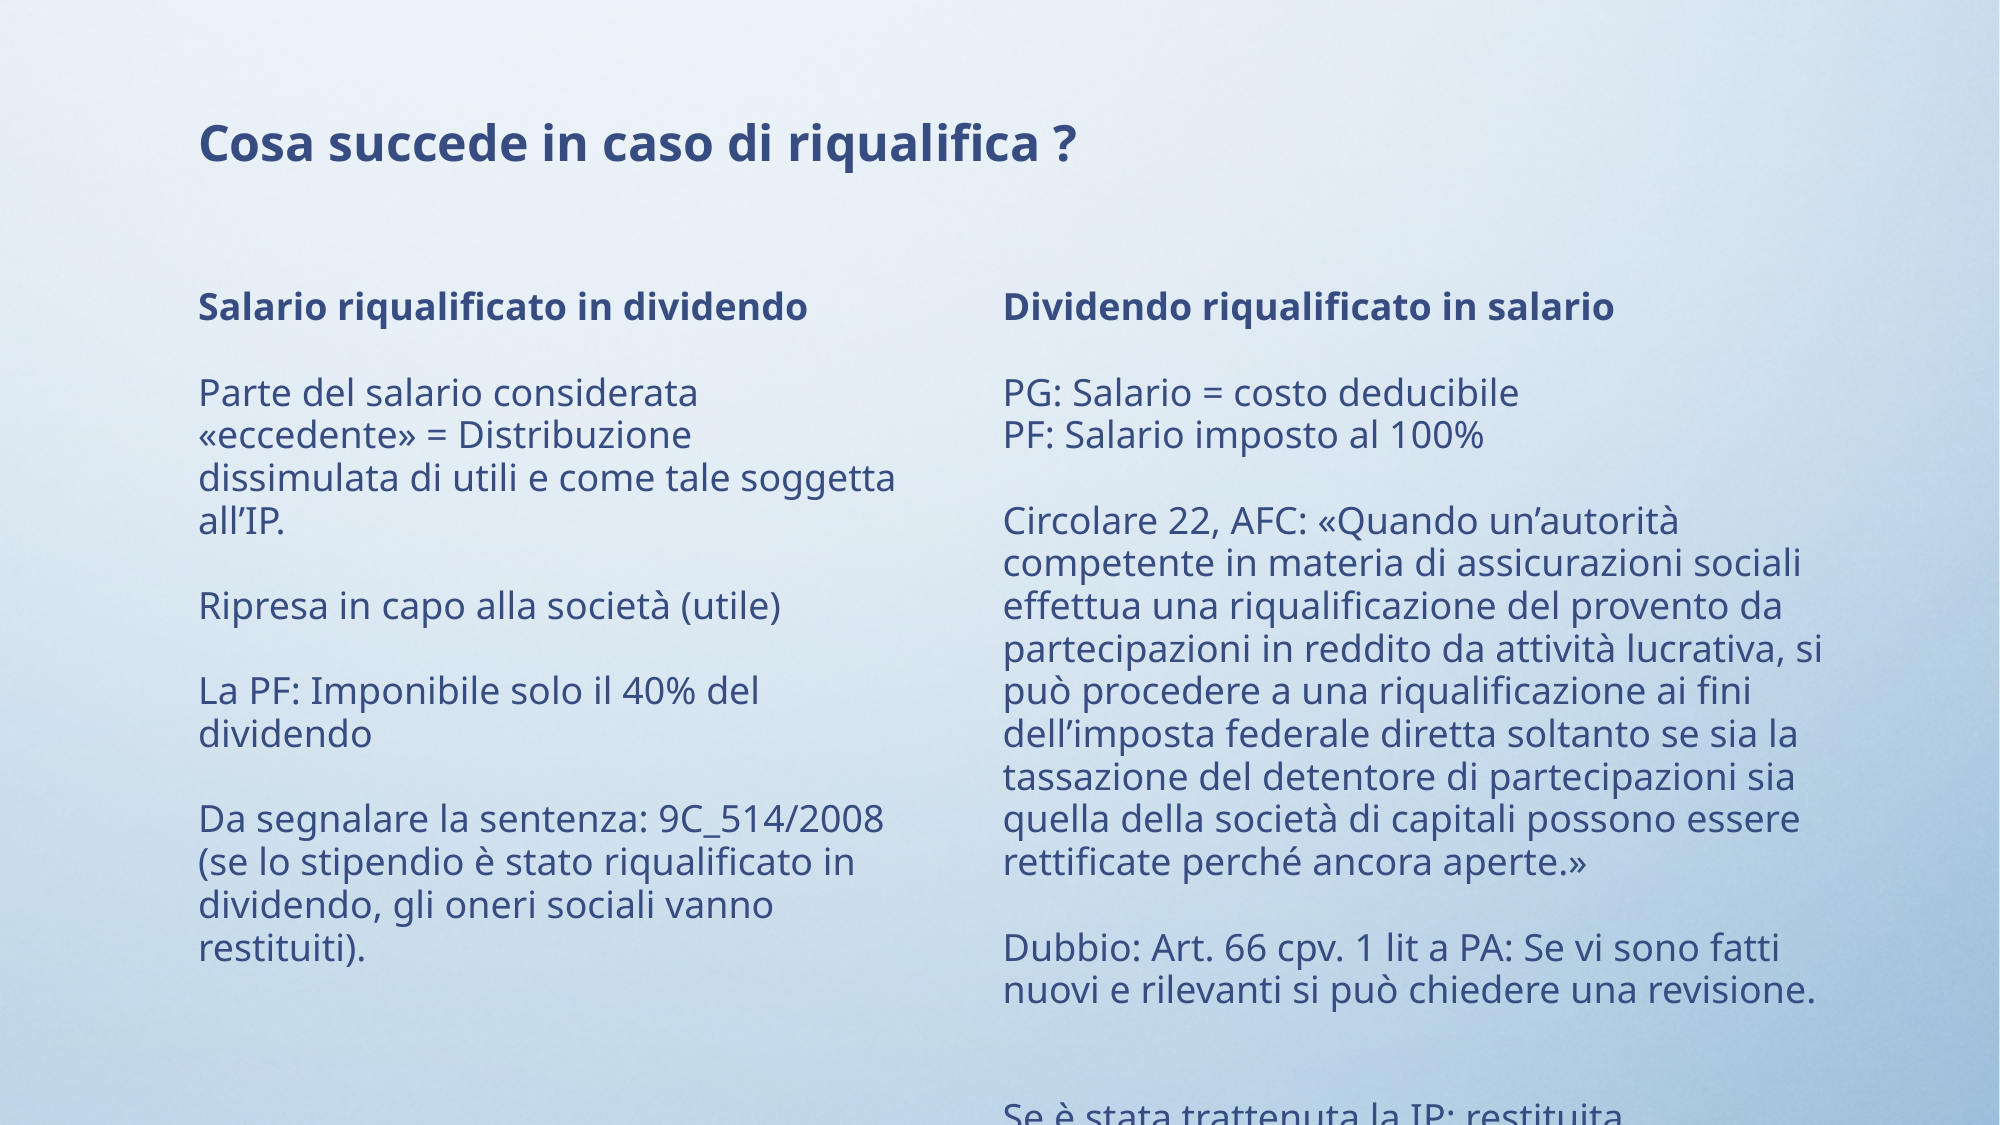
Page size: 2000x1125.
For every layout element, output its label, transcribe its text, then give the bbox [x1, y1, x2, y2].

text_box Dividendo riqualificato in salario PG: Salario = costo deducibile PF: Salario imposto al 100% Circolare 22, AFC: «Quando un’autorità competente in materia di assicurazioni sociali effettua una riqualificazione del provento da partecipazioni in reddito da attività lucrativa, si può procedere a una riqualificazione ai fini dell’imposta federale diretta soltanto se sia la tassazione del detentore di partecipazioni sia quella della società di capitali possono essere rettificate perché ancora aperte.» Dubbio: Art. 66 cpv. 1 lit a PA: Se vi sono fatti nuovi e rilevanti si può chiedere una revisione. Se è stata trattenuta la IP: restituita Bisogna pagare gli oneri sociali [987, 279, 1850, 1013]
text_box Salario riqualificato in dividendo Parte del salario considerata «eccedente» = Distribuzione dissimulata di utili e come tale soggetta all’IP. Ripresa in capo alla società (utile) La PF: Imponibile solo il 40% del dividendo Da segnalare la sentenza: 9C_514/2008 (se lo stipendio è stato riqualificato in dividendo, gli oneri sociali vanno restituiti). [183, 279, 918, 1013]
picture [0, 0, 2000, 1125]
text_box Cosa succede in caso di riqualifica ? [183, 113, 1850, 251]
